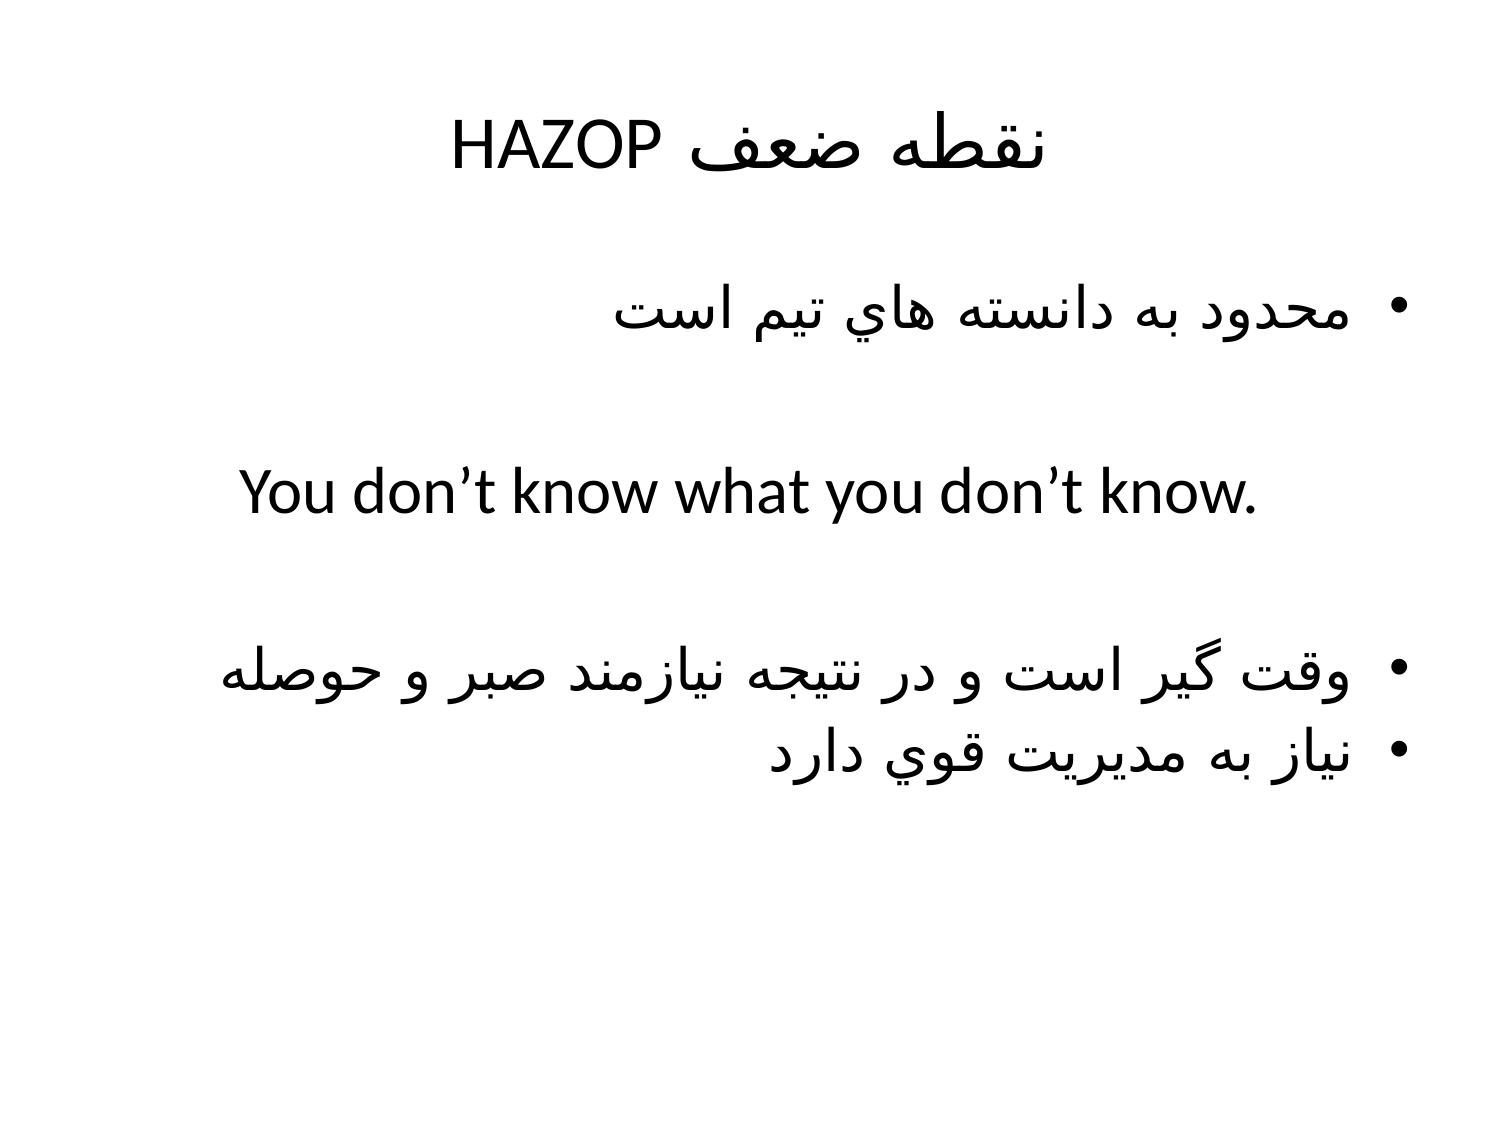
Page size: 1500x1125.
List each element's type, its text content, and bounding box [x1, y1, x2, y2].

title نقطه ضعف HAZOP [75, 45, 1425, 233]
list محدود به دانسته هاي تيم است You don’t know what you don’t know. وقت گير است و در نتيجه نيازمند صبر و حوصله نياز به مديريت قوي دارد [75, 262, 1425, 1005]
